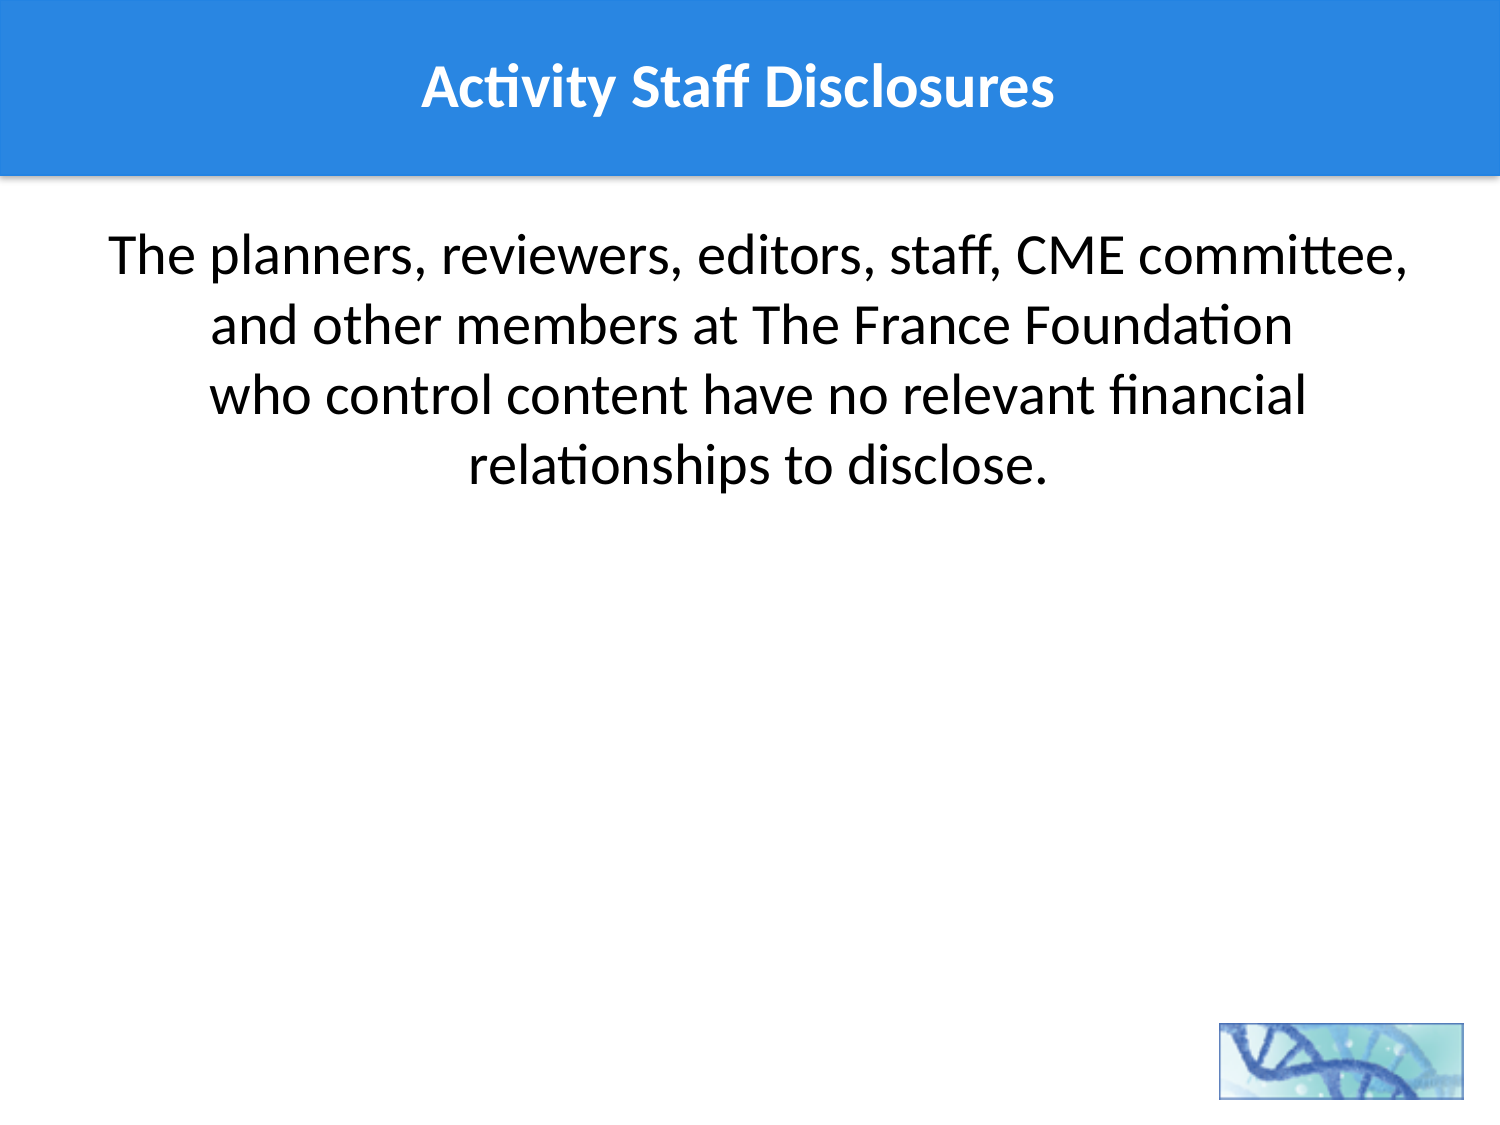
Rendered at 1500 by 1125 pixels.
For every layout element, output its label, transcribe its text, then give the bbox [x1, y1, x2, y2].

picture [1219, 1023, 1464, 1100]
list The planners, reviewers, editors, staff, CME committee, and other members at The France Foundation who control content have no relevant financial relationships to disclose. [58, 208, 1460, 1011]
title Activity Staff Disclosures [37, 26, 1440, 139]
